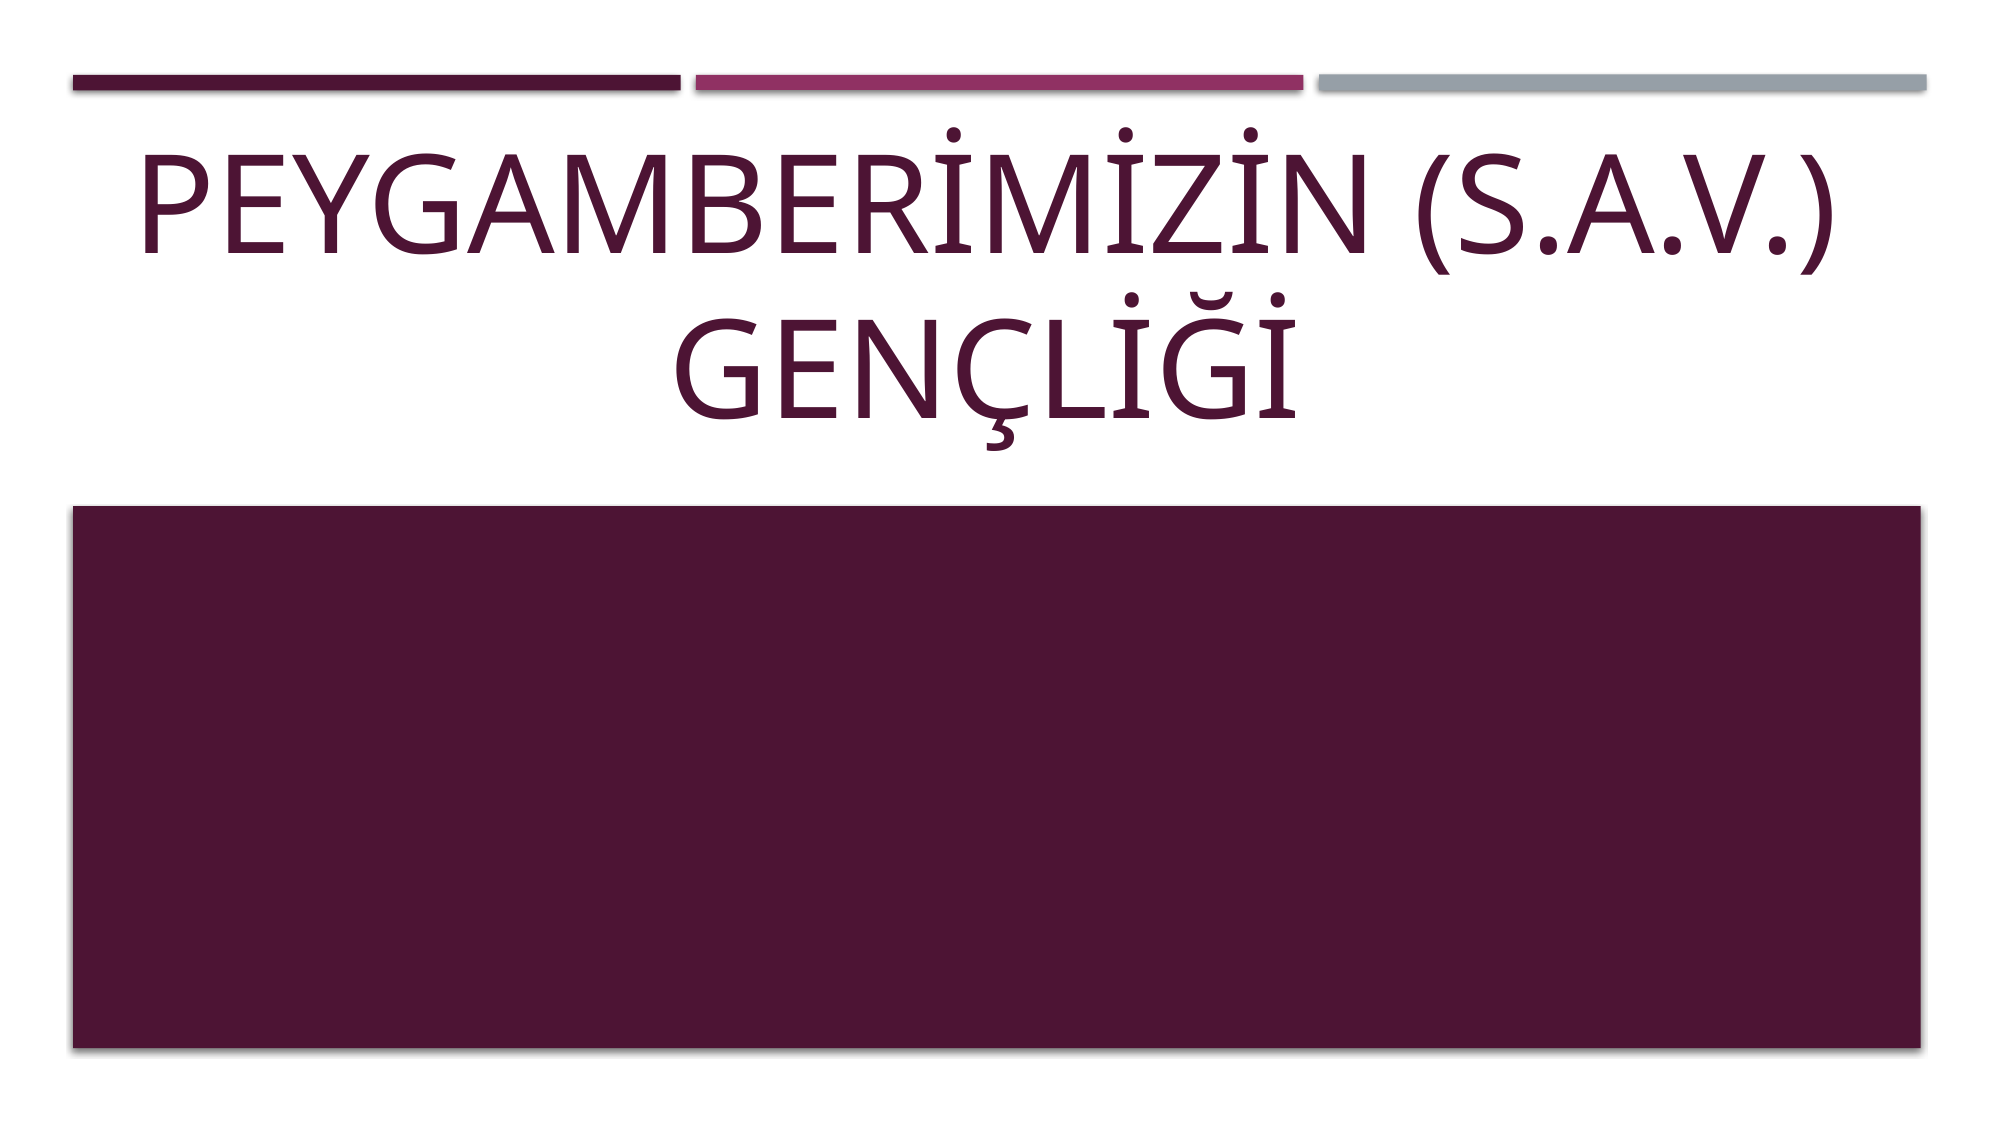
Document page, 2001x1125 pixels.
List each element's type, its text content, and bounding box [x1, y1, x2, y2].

title Peygamberimizin (s.a.v.) gençliği [83, 103, 1887, 454]
